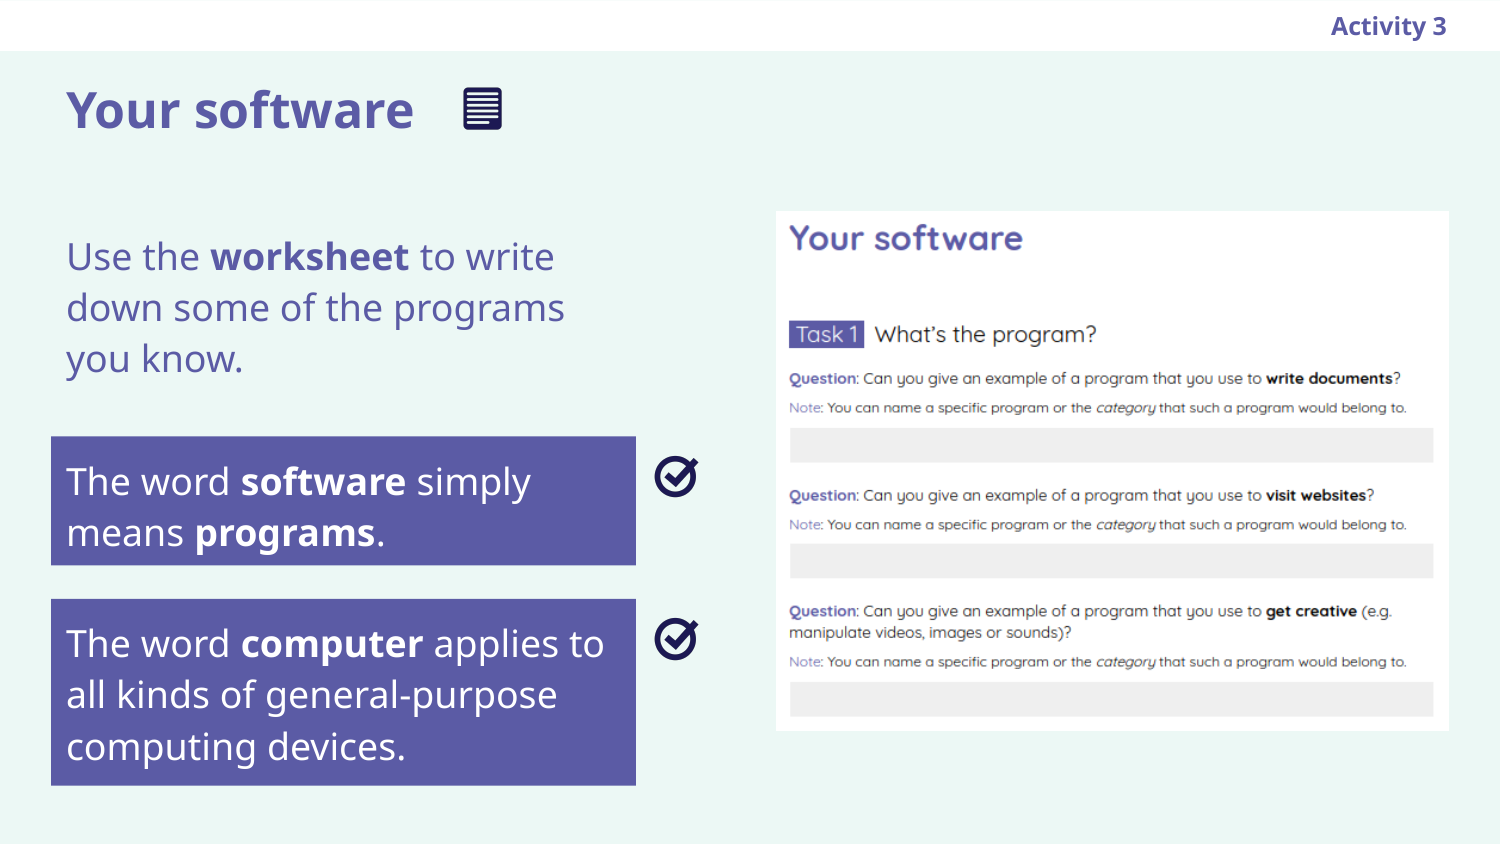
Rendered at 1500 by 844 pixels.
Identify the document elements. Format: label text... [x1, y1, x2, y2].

text_box The word computer applies to all kinds of general-purpose computing devices. [51, 598, 636, 786]
text_box The word software simply means programs. [51, 436, 636, 566]
picture [654, 454, 699, 499]
text_box Use the worksheet to write down some of the programs you know. [51, 211, 636, 399]
subtitle Activity 3 [862, 0, 1448, 52]
picture [654, 616, 699, 662]
text_box Your software [51, 51, 1449, 167]
picture [776, 211, 1450, 732]
picture [460, 86, 505, 132]
